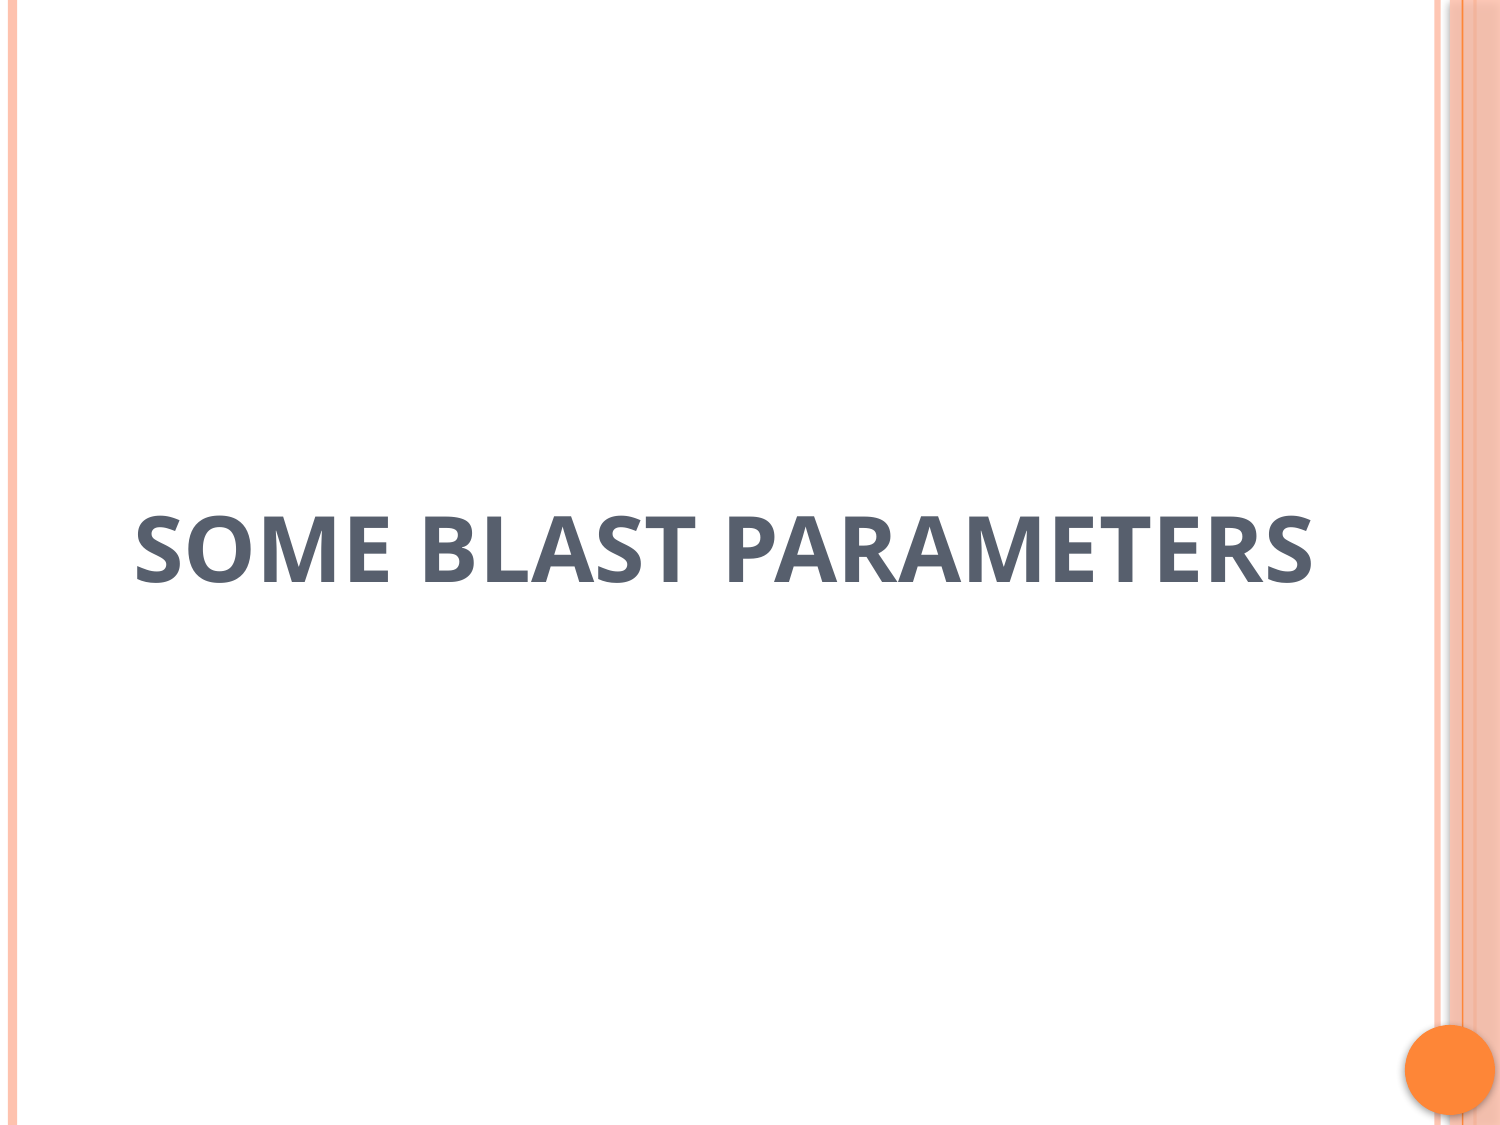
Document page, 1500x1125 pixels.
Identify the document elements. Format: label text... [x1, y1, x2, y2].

title Some BLAST Parameters [112, 420, 1338, 609]
